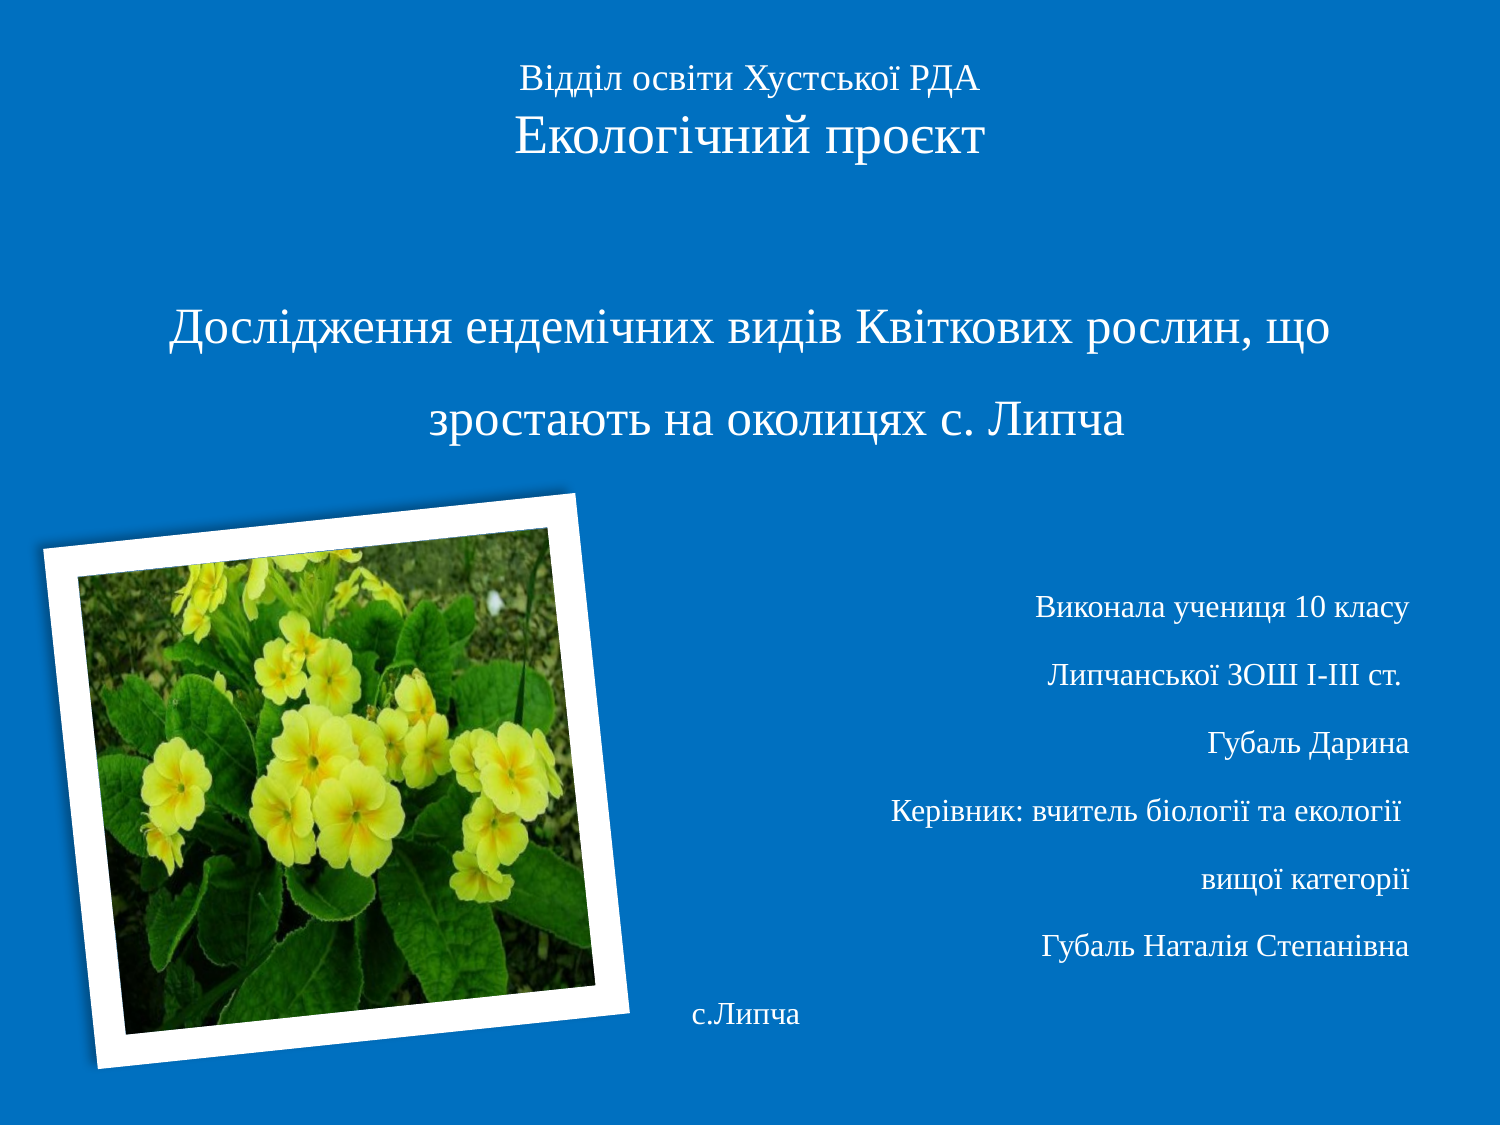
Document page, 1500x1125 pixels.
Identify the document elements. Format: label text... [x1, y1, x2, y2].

picture [79, 529, 595, 1034]
list Дослідження ендемічних видів Квіткових рослин, що зростають на околицях с. Липча Виконала учениця 10 класу Липчанської ЗОШ I-III ст. Губаль Дарина Керівник: вчитель біології та екології вищої категорії Губаль Наталія Степанівна с.Липча [75, 255, 1425, 1047]
title Відділ освіти Хустської РДА Екологічний проєкт [75, 45, 1425, 173]
